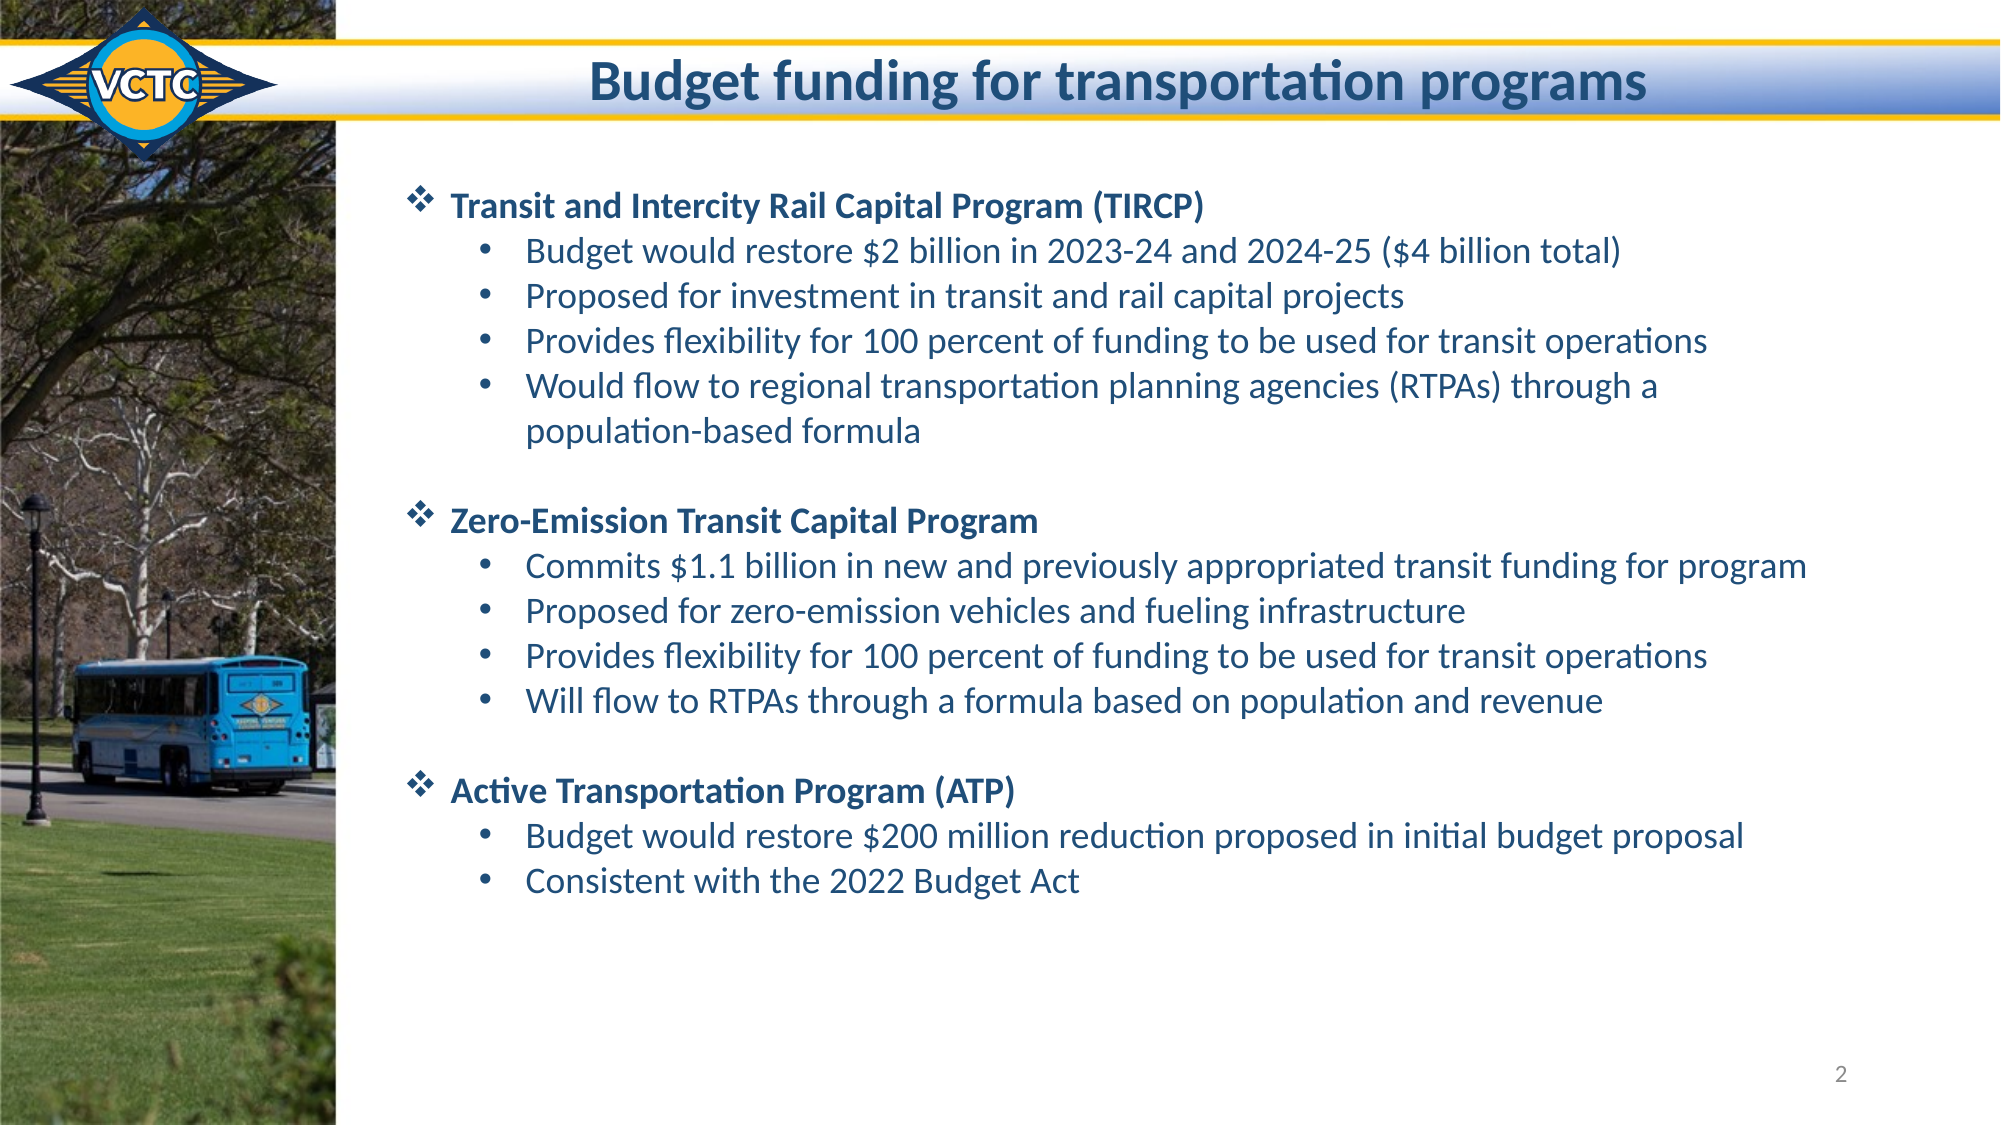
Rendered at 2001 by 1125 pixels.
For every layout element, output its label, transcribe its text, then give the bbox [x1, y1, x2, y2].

text_box Budget funding for transportation programs [427, 34, 1810, 120]
picture [0, 0, 2001, 1125]
text_box Transit and Intercity Rail Capital Program (TIRCP) Budget would restore $2 billion in 2023-24 and 2024-25 ($4 billion total) Proposed for investment in transit and rail capital projects Provides flexibility for 100 percent of funding to be used for transit operations Would flow to regional transportation planning agencies (RTPAs) through a population-based formula Zero-Emission Transit Capital Program Commits $1.1 billion in new and previously appropriated transit funding for program Proposed for zero-emission vehicles and fueling infrastructure Provides flexibility for 100 percent of funding to be used for transit operations Will flow to RTPAs through a formula based on population and revenue Active Transportation Program (ATP) Budget would restore $200 million reduction proposed in initial budget proposal Consistent with the 2022 Budget Act [388, 173, 1848, 909]
slide_number 2 [1412, 1042, 1863, 1103]
